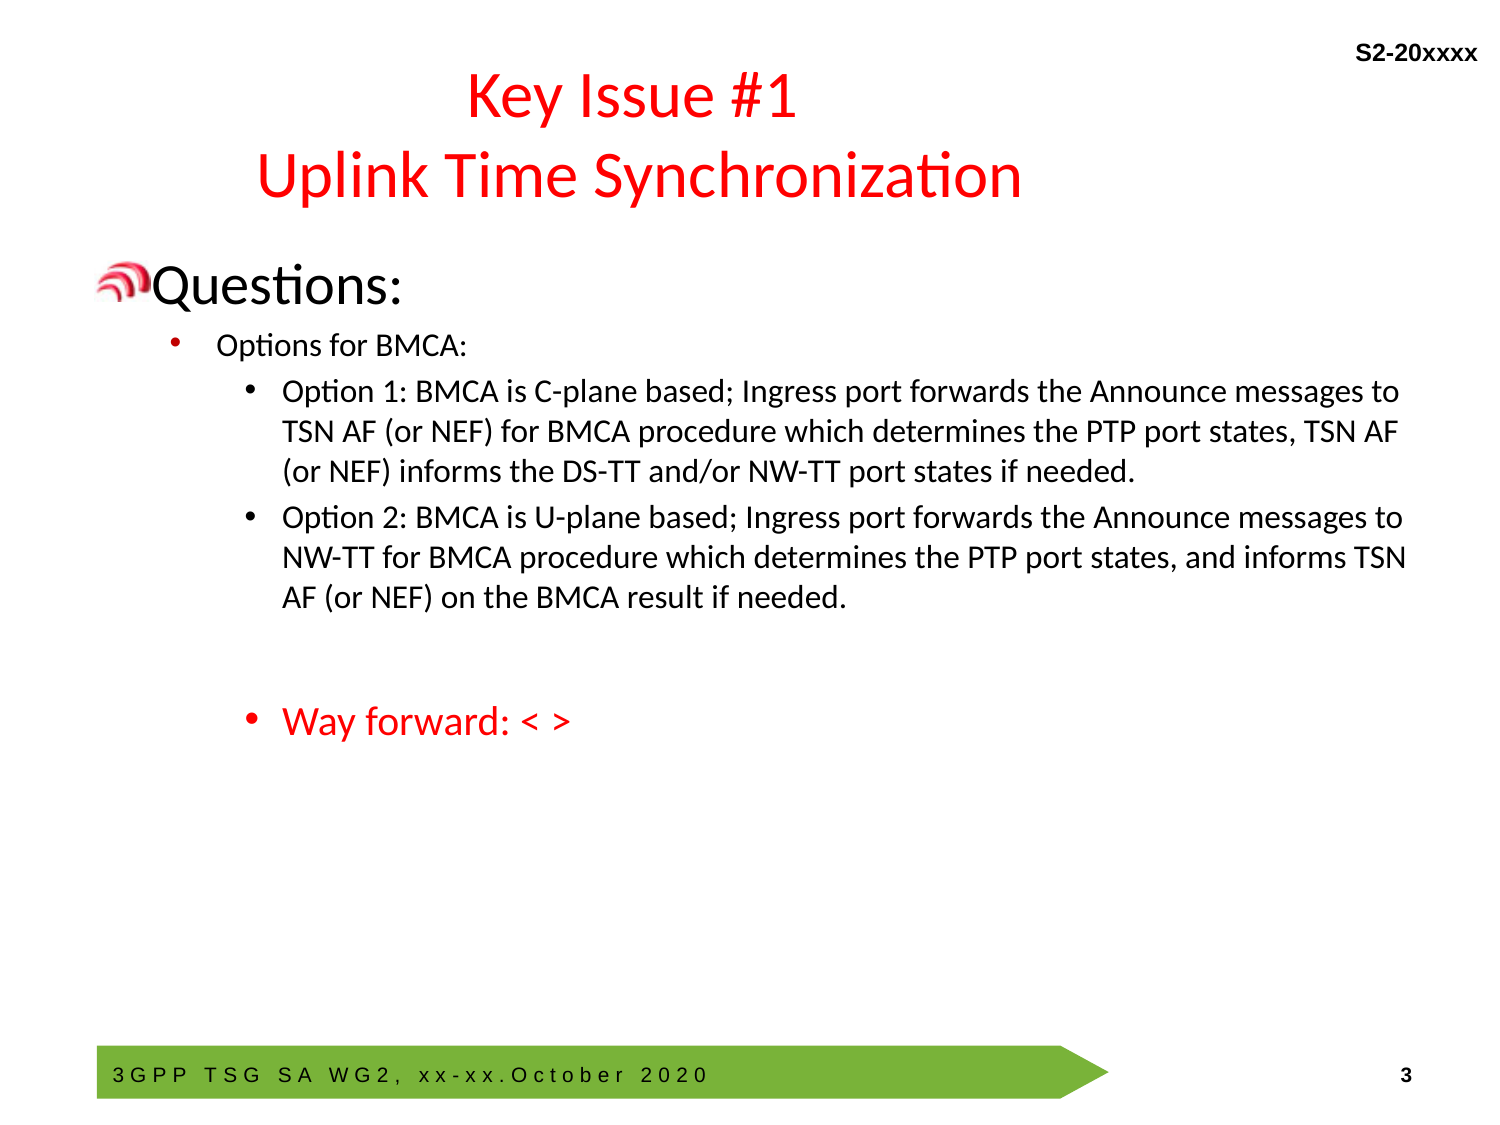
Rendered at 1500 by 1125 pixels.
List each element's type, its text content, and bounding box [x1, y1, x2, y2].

picture [94, 260, 151, 302]
title Key Issue #1 Uplink Time Synchronization [79, 37, 1201, 226]
list Questions: Options for BMCA: Option 1: BMCA is C-plane based; Ingress port forwards the Announce messages to TSN AF (or NEF) for BMCA procedure which determines the PTP port states, TSN AF (or NEF) informs the DS-TT and/or NW-TT port states if needed. Option 2: BMCA is U-plane based; Ingress port forwards the Announce messages to NW-TT for BMCA procedure which determines the PTP port states, and informs TSN AF (or NEF) on the BMCA result if needed. Way forward: < > [79, 238, 1456, 1032]
